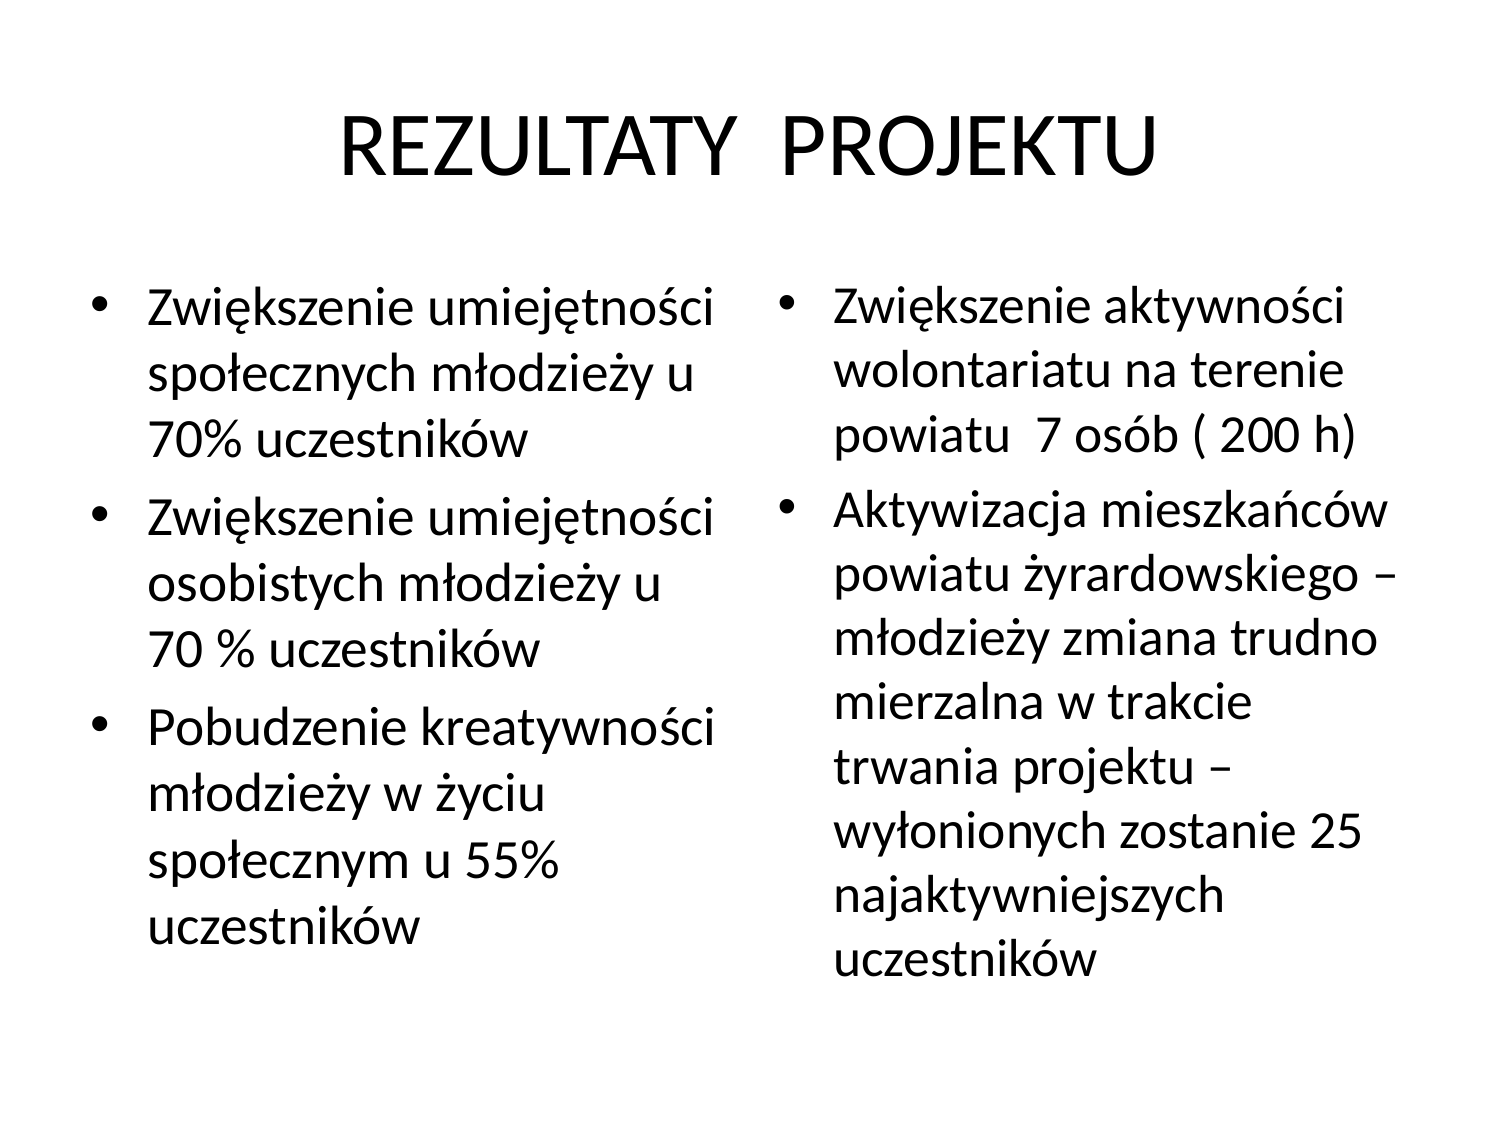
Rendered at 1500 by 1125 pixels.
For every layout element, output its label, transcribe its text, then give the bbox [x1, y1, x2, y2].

list Zwiększenie aktywności wolontariatu na terenie powiatu 7 osób ( 200 h) Aktywizacja mieszkańców powiatu żyrardowskiego – młodzieży zmiana trudno mierzalna w trakcie trwania projektu – wyłonionych zostanie 25 najaktywniejszych uczestników [762, 262, 1425, 1005]
title REZULTATY PROJEKTU [75, 45, 1425, 233]
list Zwiększenie umiejętności społecznych młodzieży u 70% uczestników Zwiększenie umiejętności osobistych młodzieży u 70 % uczestników Pobudzenie kreatywności młodzieży w życiu społecznym u 55% uczestników [75, 262, 738, 1005]
